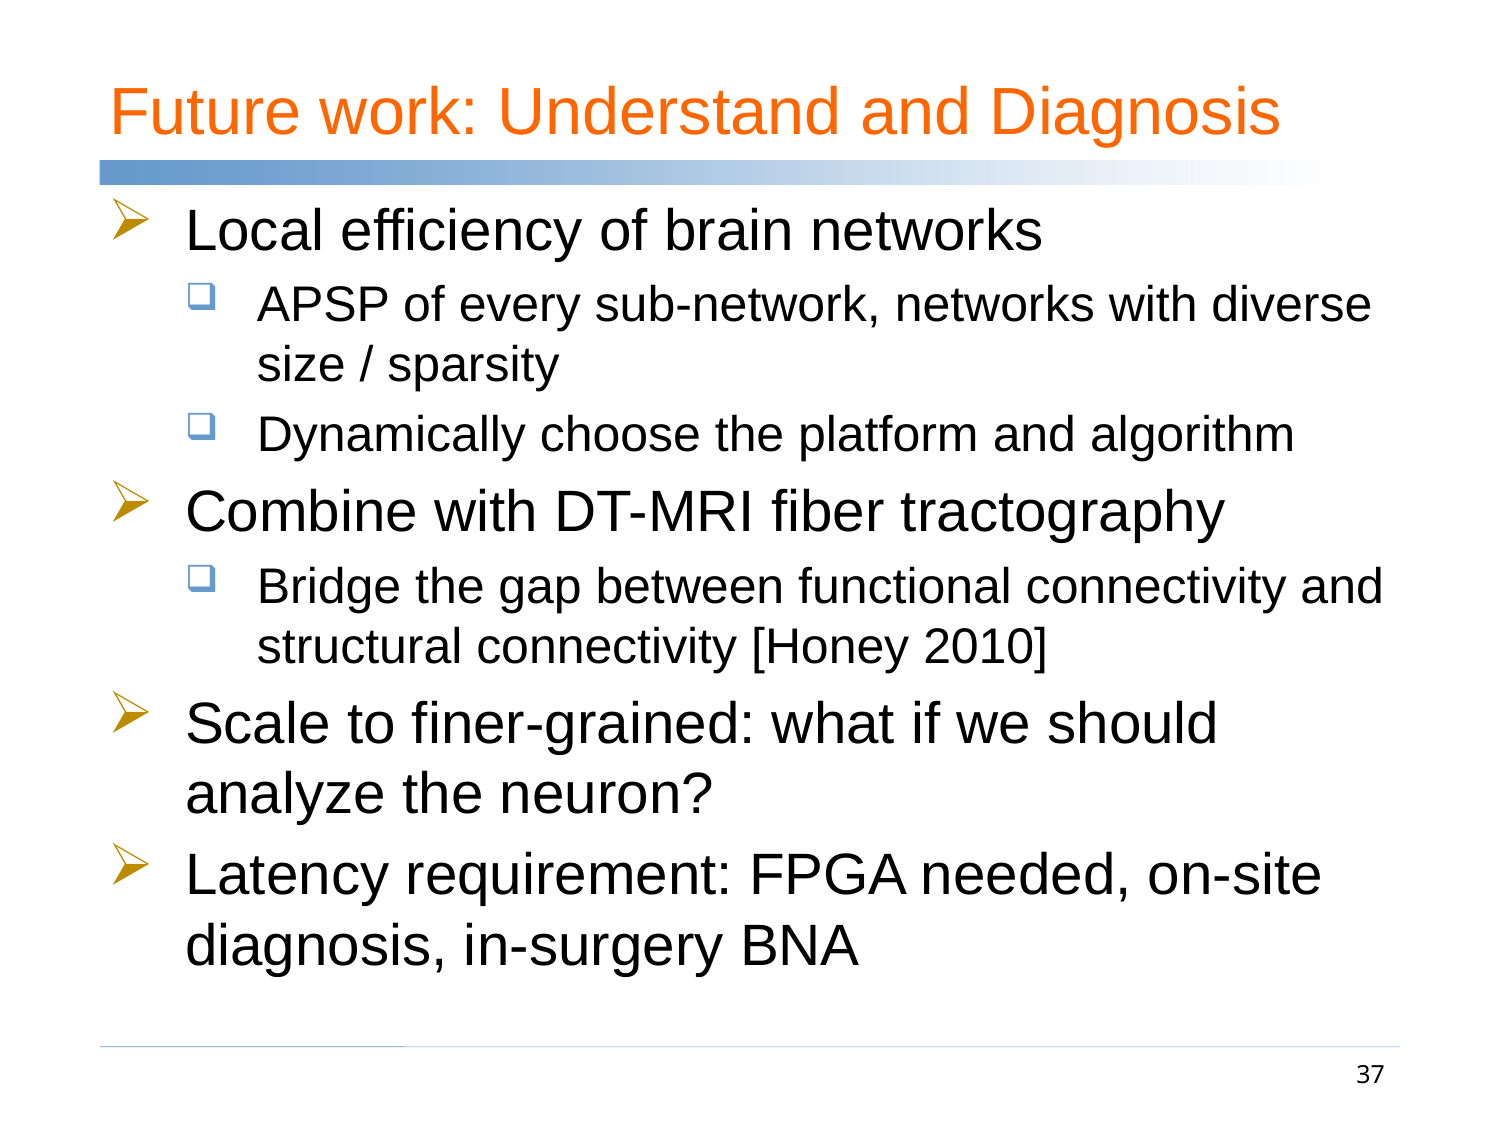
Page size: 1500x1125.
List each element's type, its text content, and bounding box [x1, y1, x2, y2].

slide_number 37 [1304, 1051, 1401, 1125]
title Future work: Understand and Diagnosis [94, 42, 1407, 155]
picture [99, 160, 1350, 184]
list Local efficiency of brain networks APSP of every sub-network, networks with diverse size / sparsity Dynamically choose the platform and algorithm Combine with DT-MRI fiber tractography Bridge the gap between functional connectivity and structural connectivity [Honey 2010] Scale to finer-grained: what if we should analyze the neuron? Latency requirement: FPGA needed, on-site diagnosis, in-surgery BNA [92, 184, 1406, 1047]
